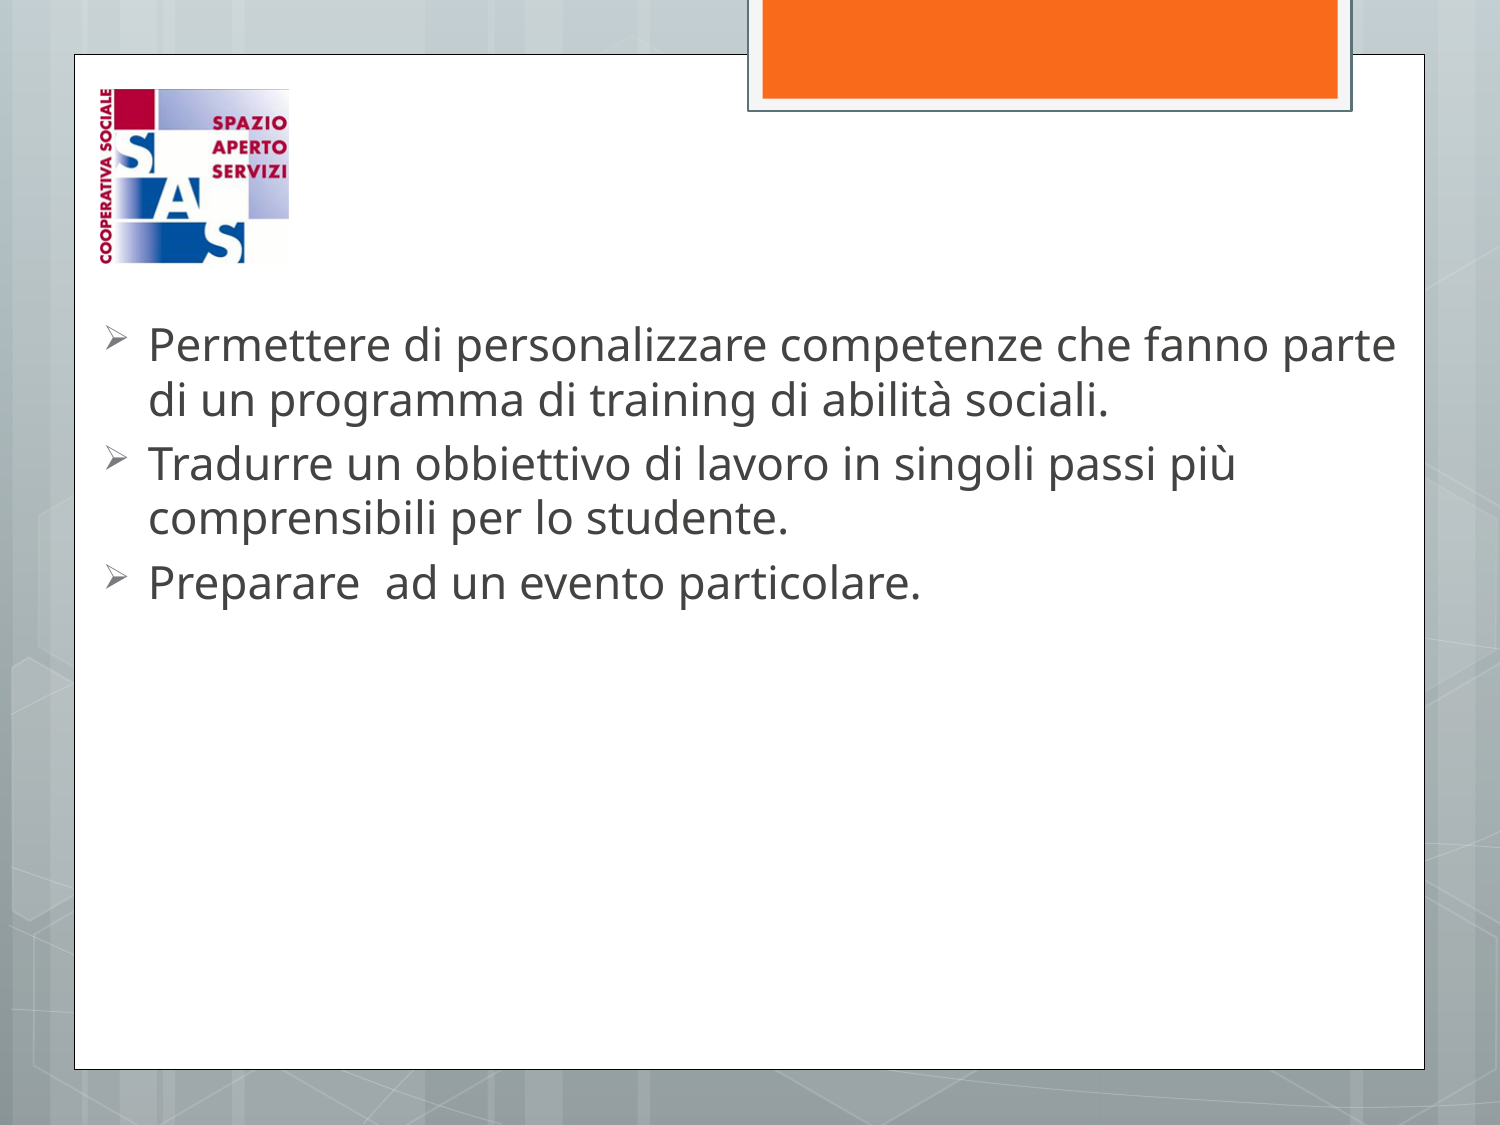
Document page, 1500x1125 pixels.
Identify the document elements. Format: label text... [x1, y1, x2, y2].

list Permettere di personalizzare competenze che fanno parte di un programma di training di abilità sociali. Tradurre un obbiettivo di lavoro in singoli passi più comprensibili per lo studente. Preparare ad un evento particolare. [76, 243, 1427, 1059]
picture [100, 89, 289, 265]
